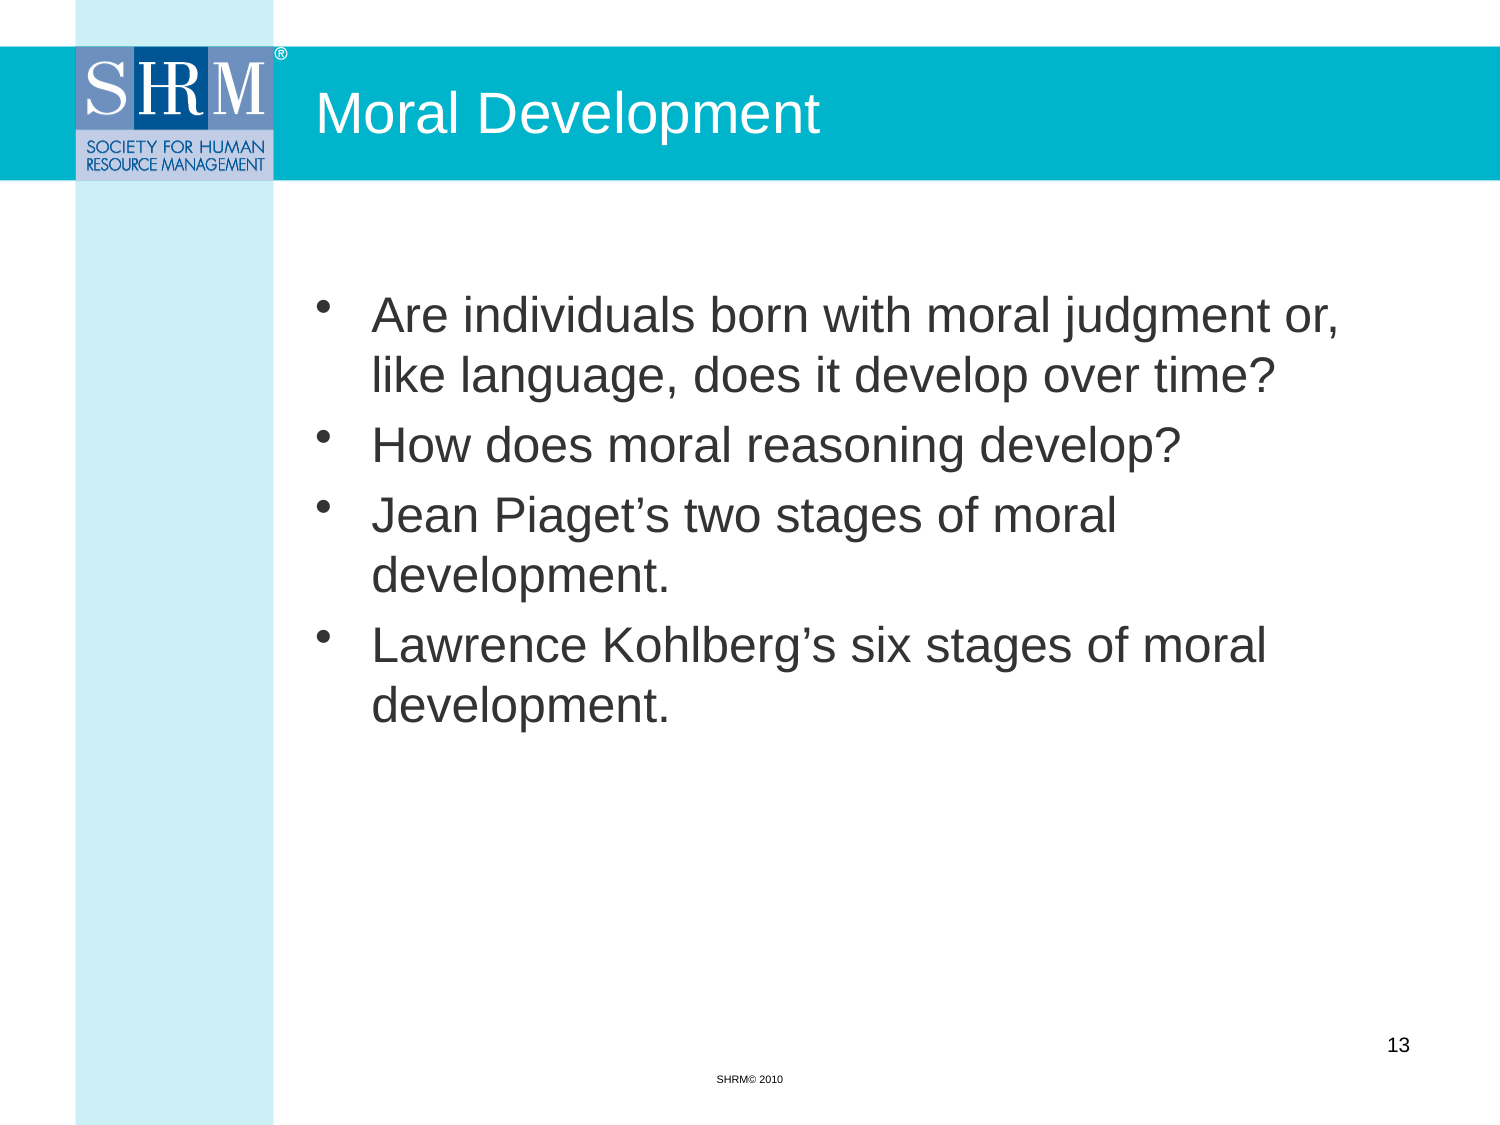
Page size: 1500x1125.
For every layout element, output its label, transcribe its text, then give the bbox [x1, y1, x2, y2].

title Moral Development [299, 69, 1426, 151]
slide_number 13 [1074, 1024, 1426, 1103]
footer SHRM© 2010 [512, 1062, 988, 1103]
picture [0, 0, 1500, 1125]
list Are individuals born with moral judgment or, like language, does it develop over time? How does moral reasoning develop? Jean Piaget’s two stages of moral development. Lawrence Kohlberg’s six stages of moral development. [299, 274, 1438, 1043]
